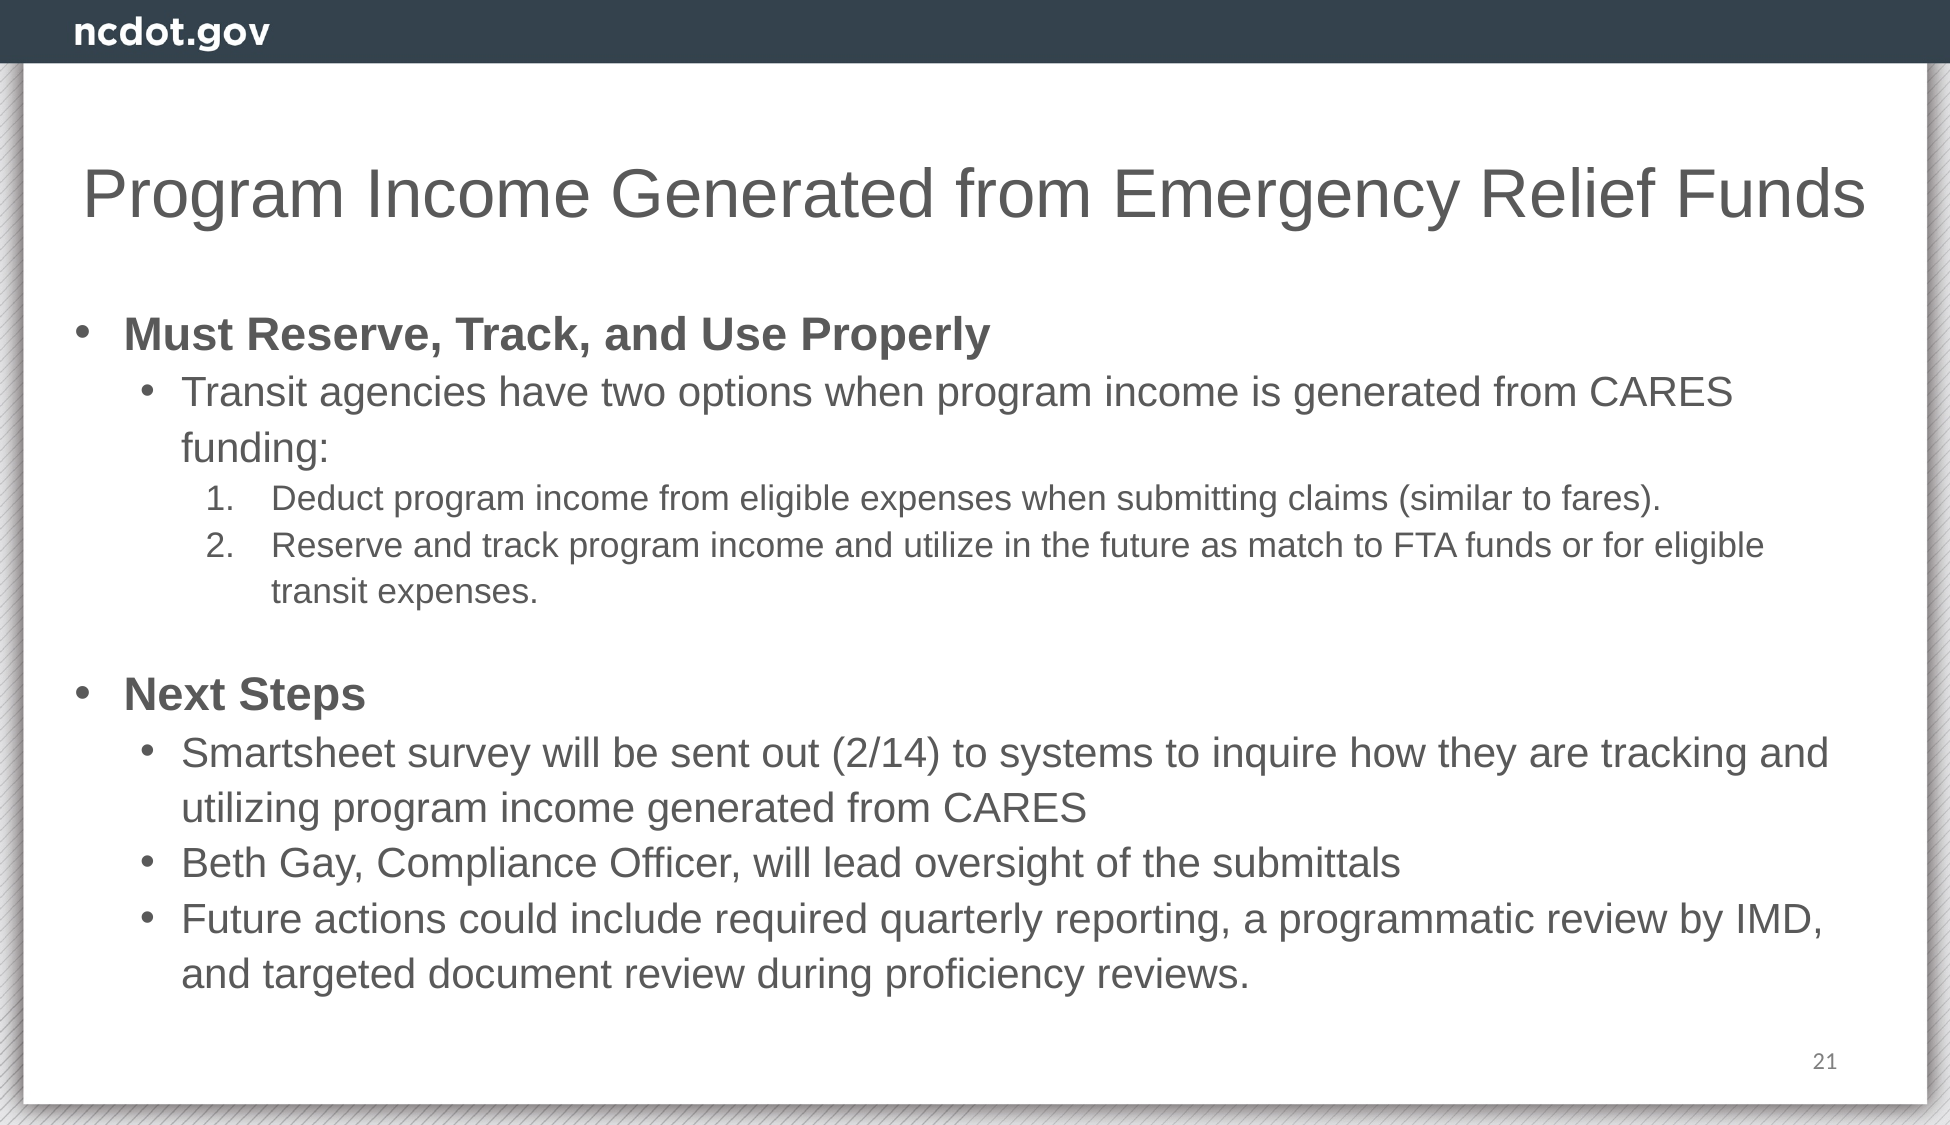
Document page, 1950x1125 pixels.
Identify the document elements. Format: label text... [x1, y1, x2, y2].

list Must Reserve, Track, and Use Properly Transit agencies have two options when program income is generated from CARES funding: Deduct program income from eligible expenses when submitting claims (similar to fares). Reserve and track program income and utilize in the future as match to FTA funds or for eligible transit expenses. Next Steps Smartsheet survey will be sent out (2/14) to systems to inquire how they are tracking and utilizing program income generated from CARES Beth Gay, Compliance Officer, will lead oversight of the submittals Future actions could include required quarterly reporting, a programmatic review by IMD, and targeted document review during proficiency reviews. [59, 290, 1868, 1013]
title Program Income Generated from Emergency Relief Funds [60, 98, 1890, 282]
slide_number 21 [1397, 1030, 1853, 1090]
picture [0, 0, 1950, 1125]
